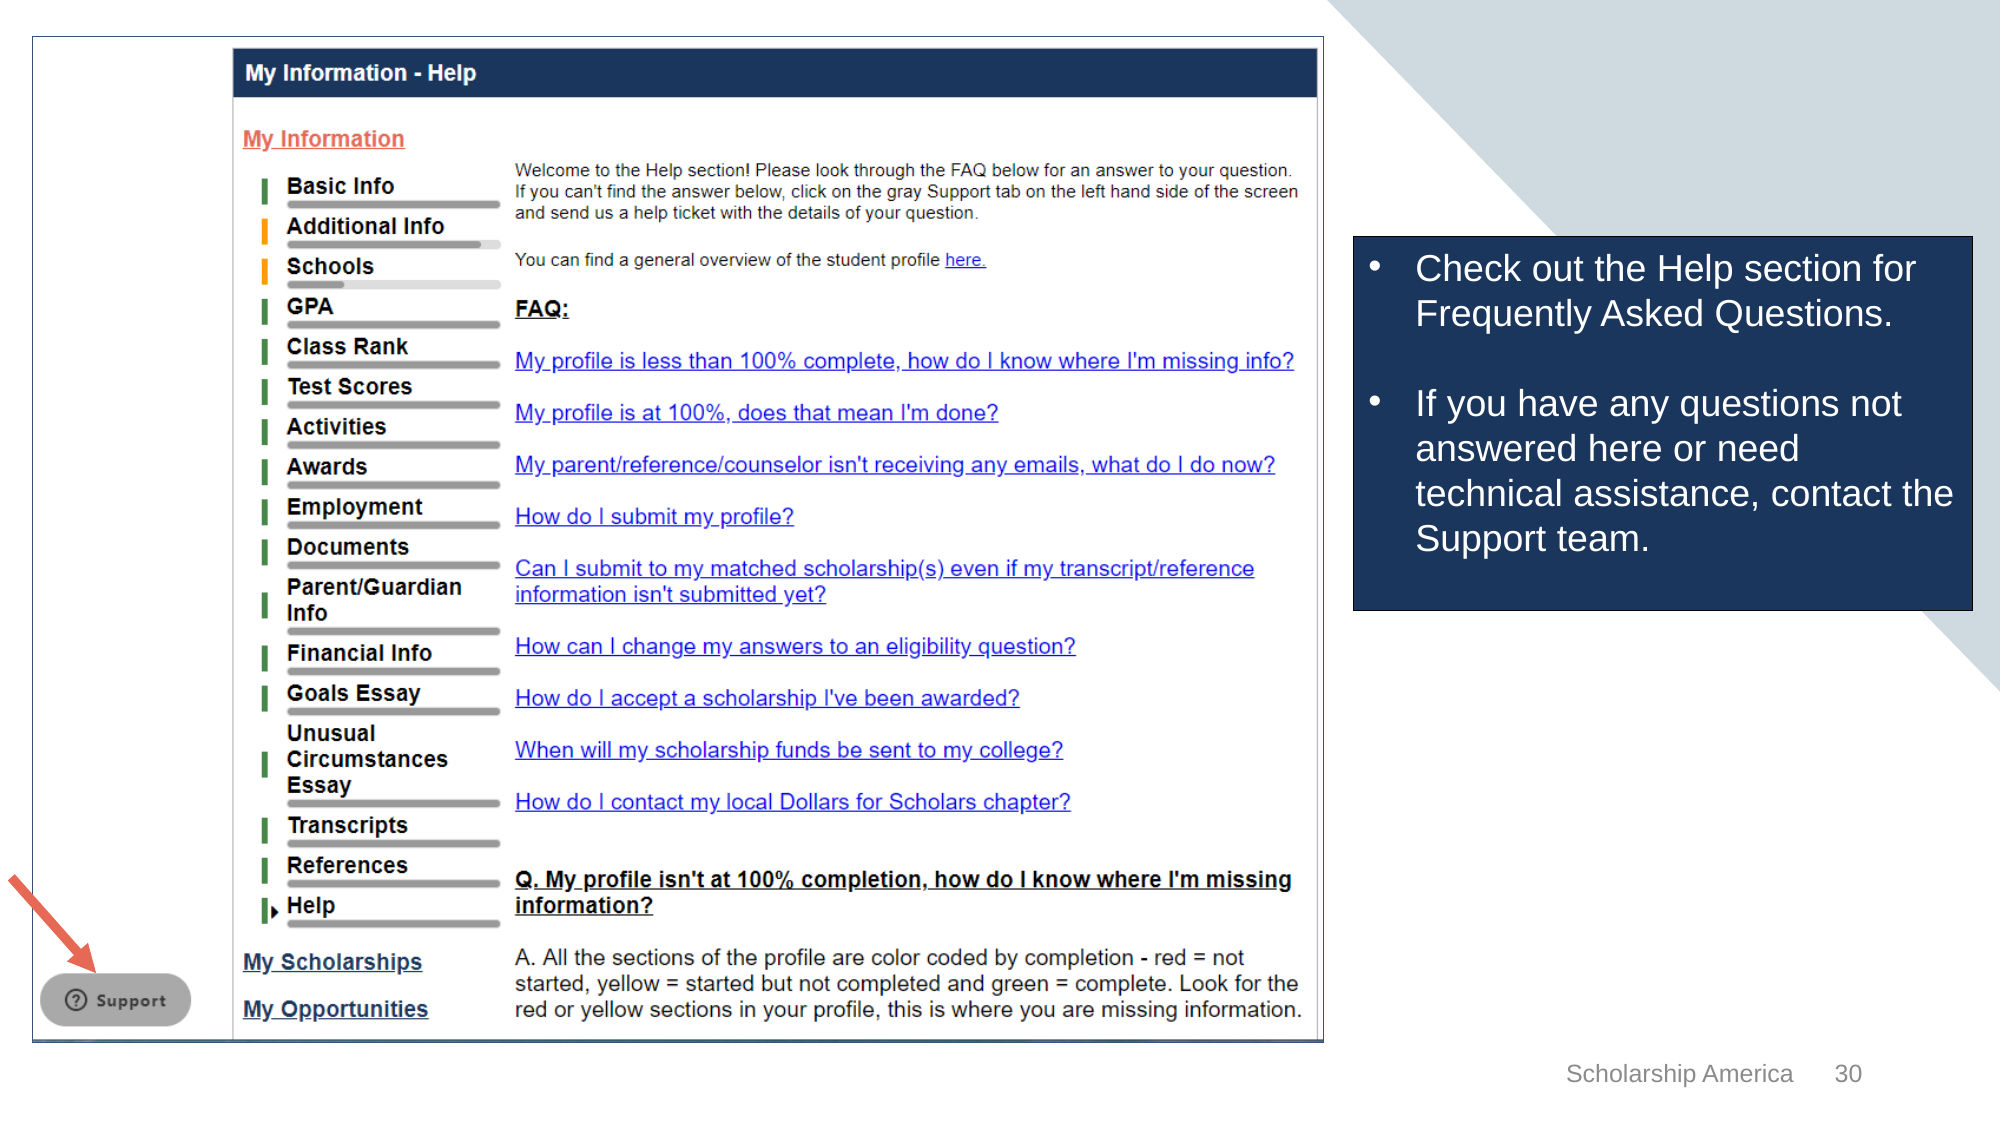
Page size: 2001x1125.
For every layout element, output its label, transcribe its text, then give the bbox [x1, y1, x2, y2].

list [32, 36, 1324, 1043]
text_box Check out the Help section for Frequently Asked Questions. If you have any questions not answered here or need technical assistance, contact the Support team. [1353, 236, 1973, 611]
footer Scholarship America [1257, 1042, 1795, 1103]
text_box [11, 877, 97, 974]
slide_number 30 [1795, 1042, 1863, 1103]
